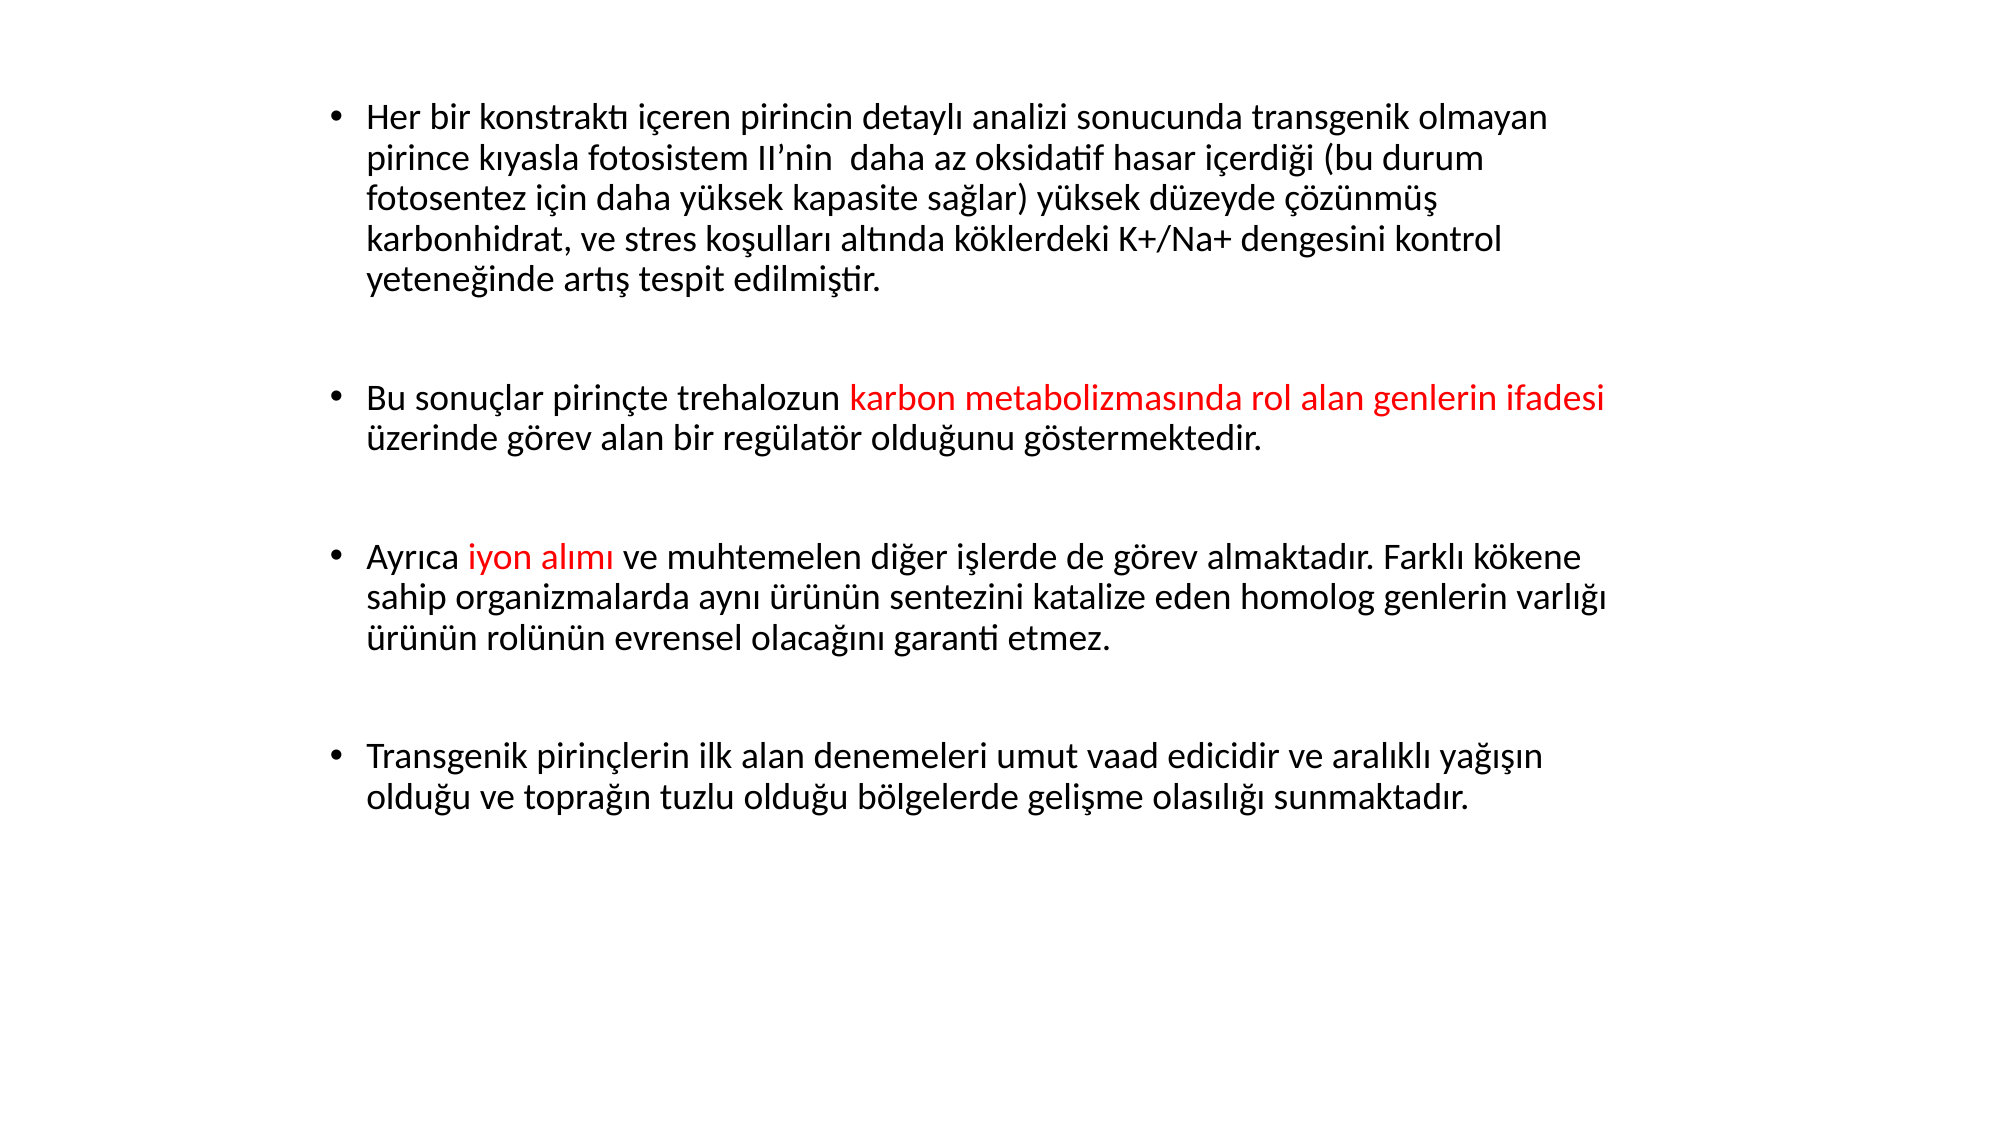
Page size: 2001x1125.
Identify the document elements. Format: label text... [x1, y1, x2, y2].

list Her bir konstraktı içeren pirincin detaylı analizi sonucunda transgenik olmayan pirince kıyasla fotosistem II’nin daha az oksidatif hasar içerdiği (bu durum fotosentez için daha yüksek kapasite sağlar) yüksek düzeyde çözünmüş karbonhidrat, ve stres koşulları altında köklerdeki K+/Na+ dengesini kontrol yeteneğinde artış tespit edilmiştir. Bu sonuçlar pirinçte trehalozun karbon metabolizmasında rol alan genlerin ifadesi üzerinde görev alan bir regülatör olduğunu göstermektedir. Ayrıca iyon alımı ve muhtemelen diğer işlerde de görev almaktadır. Farklı kökene sahip organizmalarda aynı ürünün sentezini katalize eden homolog genlerin varlığı ürünün rolünün evrensel olacağını garanti etmez. Transgenik pirinçlerin ilk alan denemeleri umut vaad edicidir ve aralıklı yağışın olduğu ve toprağın tuzlu olduğu bölgelerde gelişme olasılığı sunmaktadır. [314, 90, 1665, 833]
